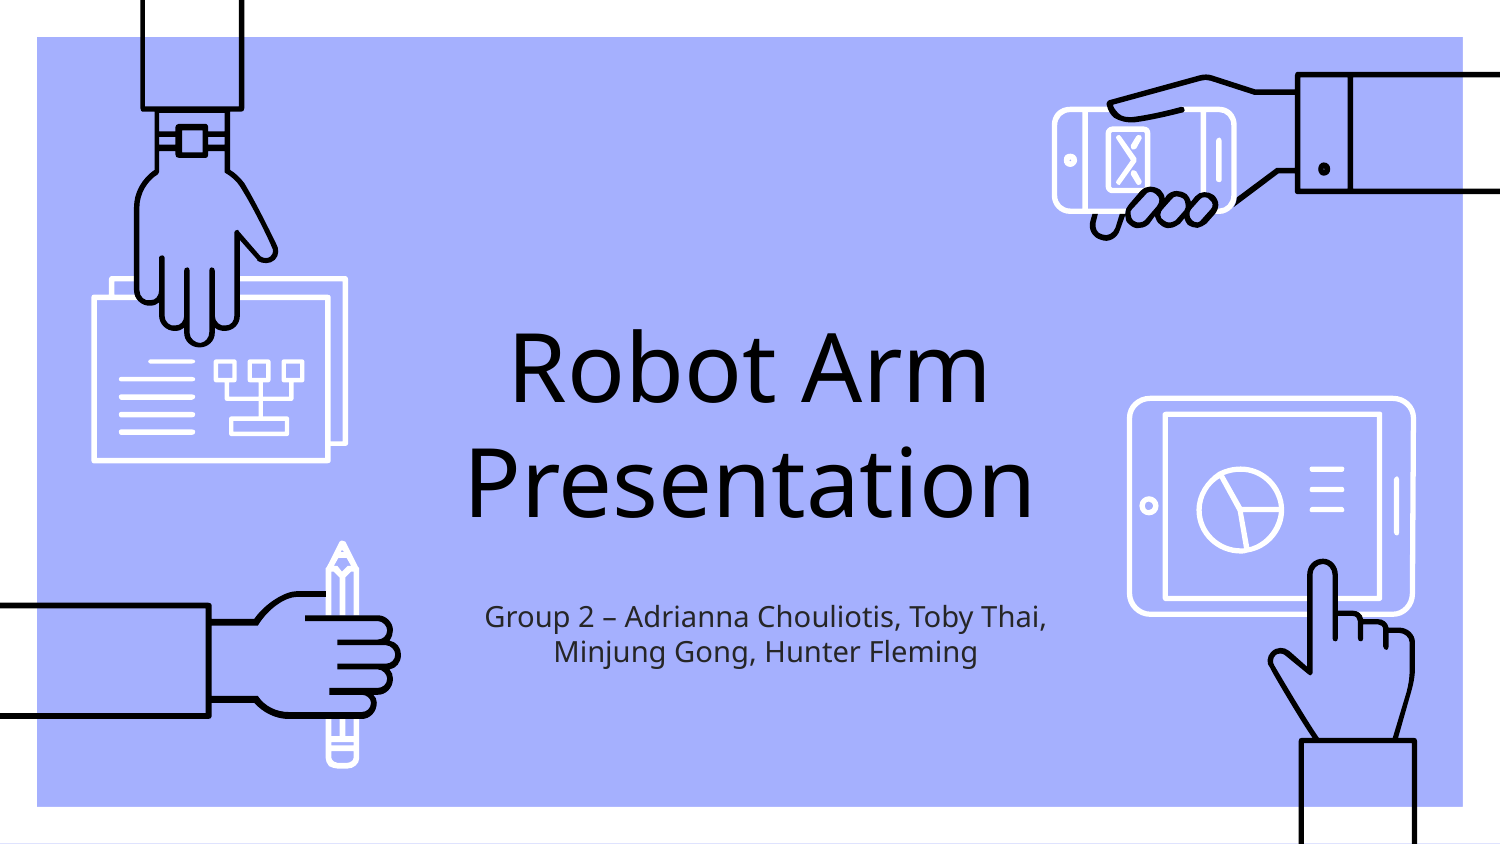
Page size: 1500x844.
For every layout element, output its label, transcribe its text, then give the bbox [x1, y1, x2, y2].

title Robot Arm Presentation [348, 252, 1152, 592]
text_box Group 2 – Adrianna Chouliotis, Toby Thai, Minjung Gong, Hunter Fleming [460, 591, 1072, 677]
